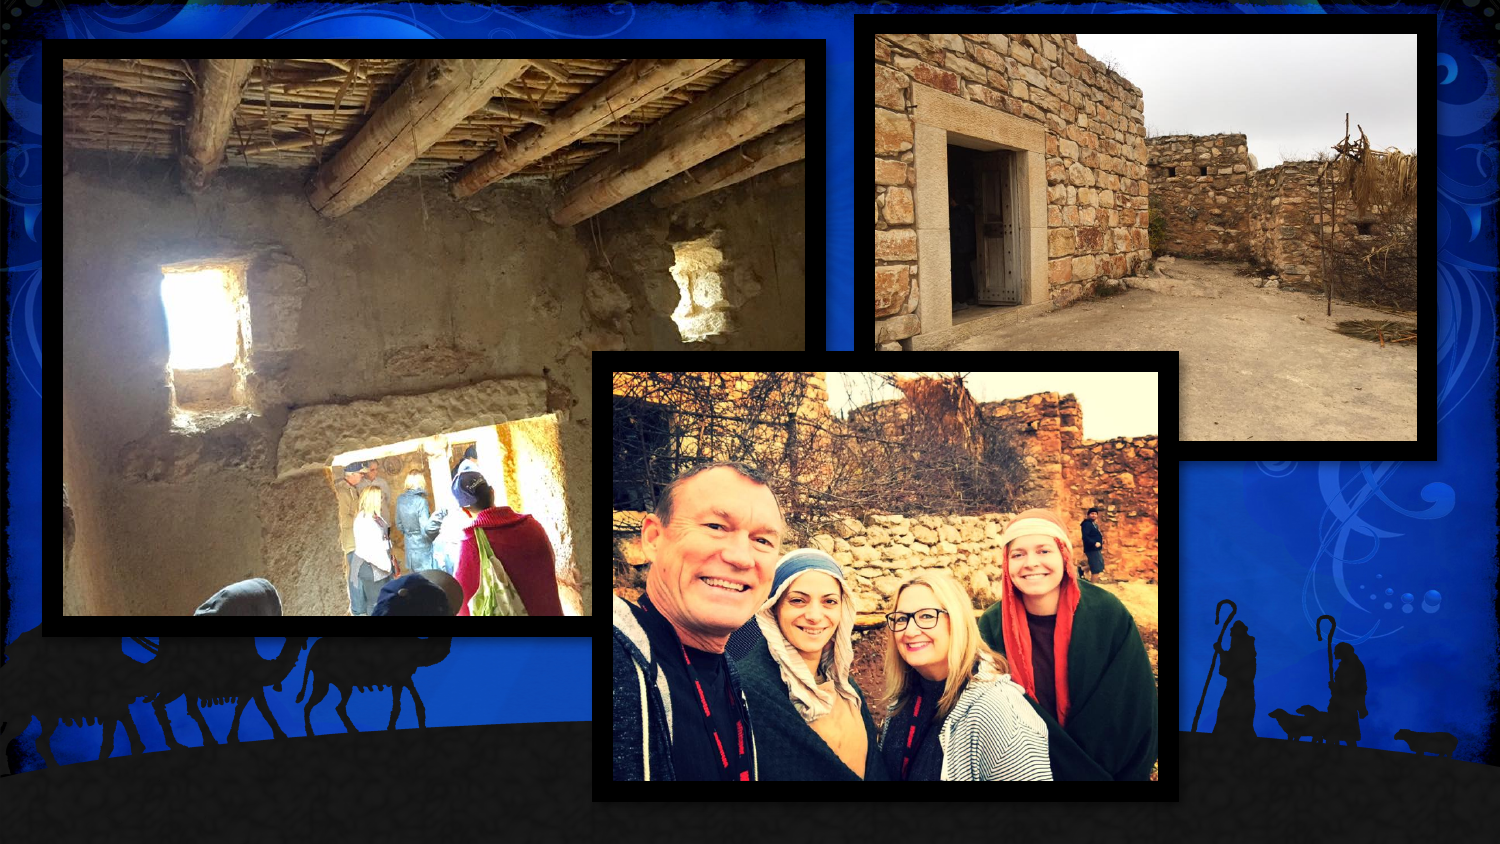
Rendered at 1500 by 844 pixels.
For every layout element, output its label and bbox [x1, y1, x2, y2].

list [62, 59, 806, 617]
picture [0, 0, 1500, 844]
